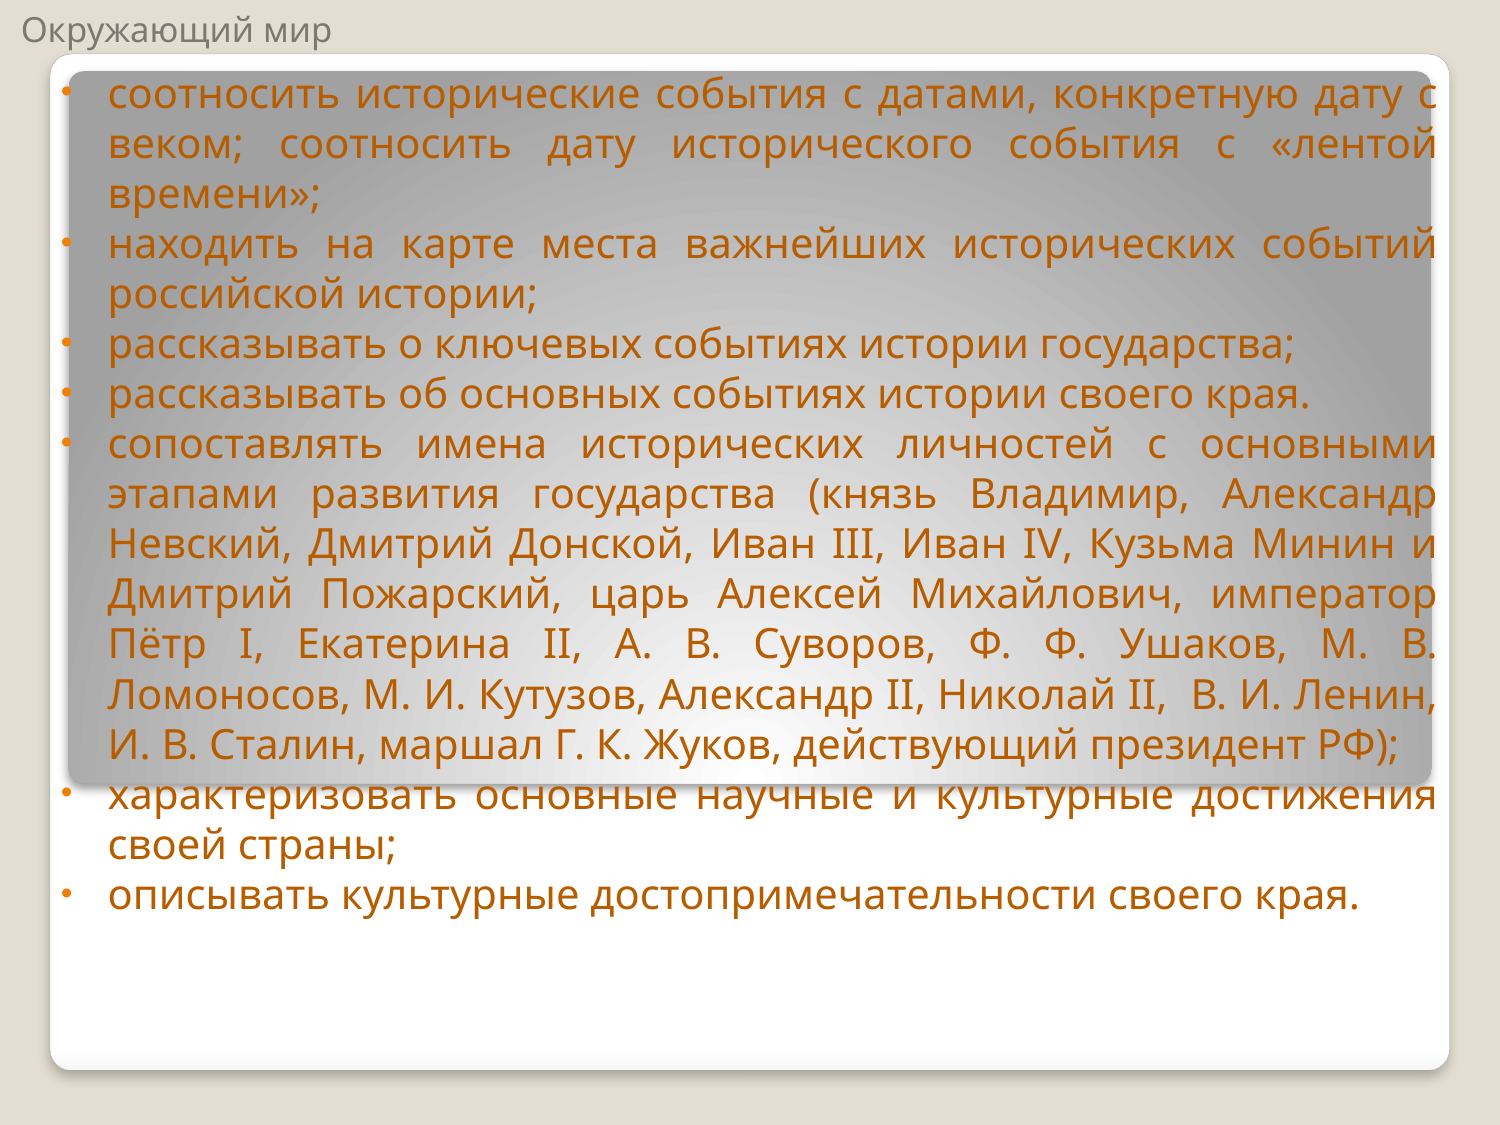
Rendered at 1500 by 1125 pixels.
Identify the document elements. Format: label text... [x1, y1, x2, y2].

list соотносить исторические события с датами, конкретную дату с веком; соотносить дату исторического события с «лентой времени»; находить на карте места важнейших исторических событий российской истории; рассказывать о ключевых событиях истории государства; рассказывать об основных событиях истории своего края. сопоставлять имена исторических личностей с основными этапами развития государства (князь Владимир, Александр Невский, Дмитрий Донской, Иван III, Иван IV, Кузьма Минин и Дмитрий Пожарский, царь Алексей Михайлович, император Пётр I, Екатерина II, А. В. Суворов, Ф. Ф. Ушаков, М. В. Ломоносов, М. И. Кутузов, Александр II, Николай II, В. И. Ленин, И. В. Сталин, маршал Г. К. Жуков, действующий президент РФ); характеризовать основные научные и культурные достижения своей страны; описывать культурные достопримечательности своего края. [41, 66, 1459, 1106]
title Окружающий мир [5, 0, 1349, 50]
